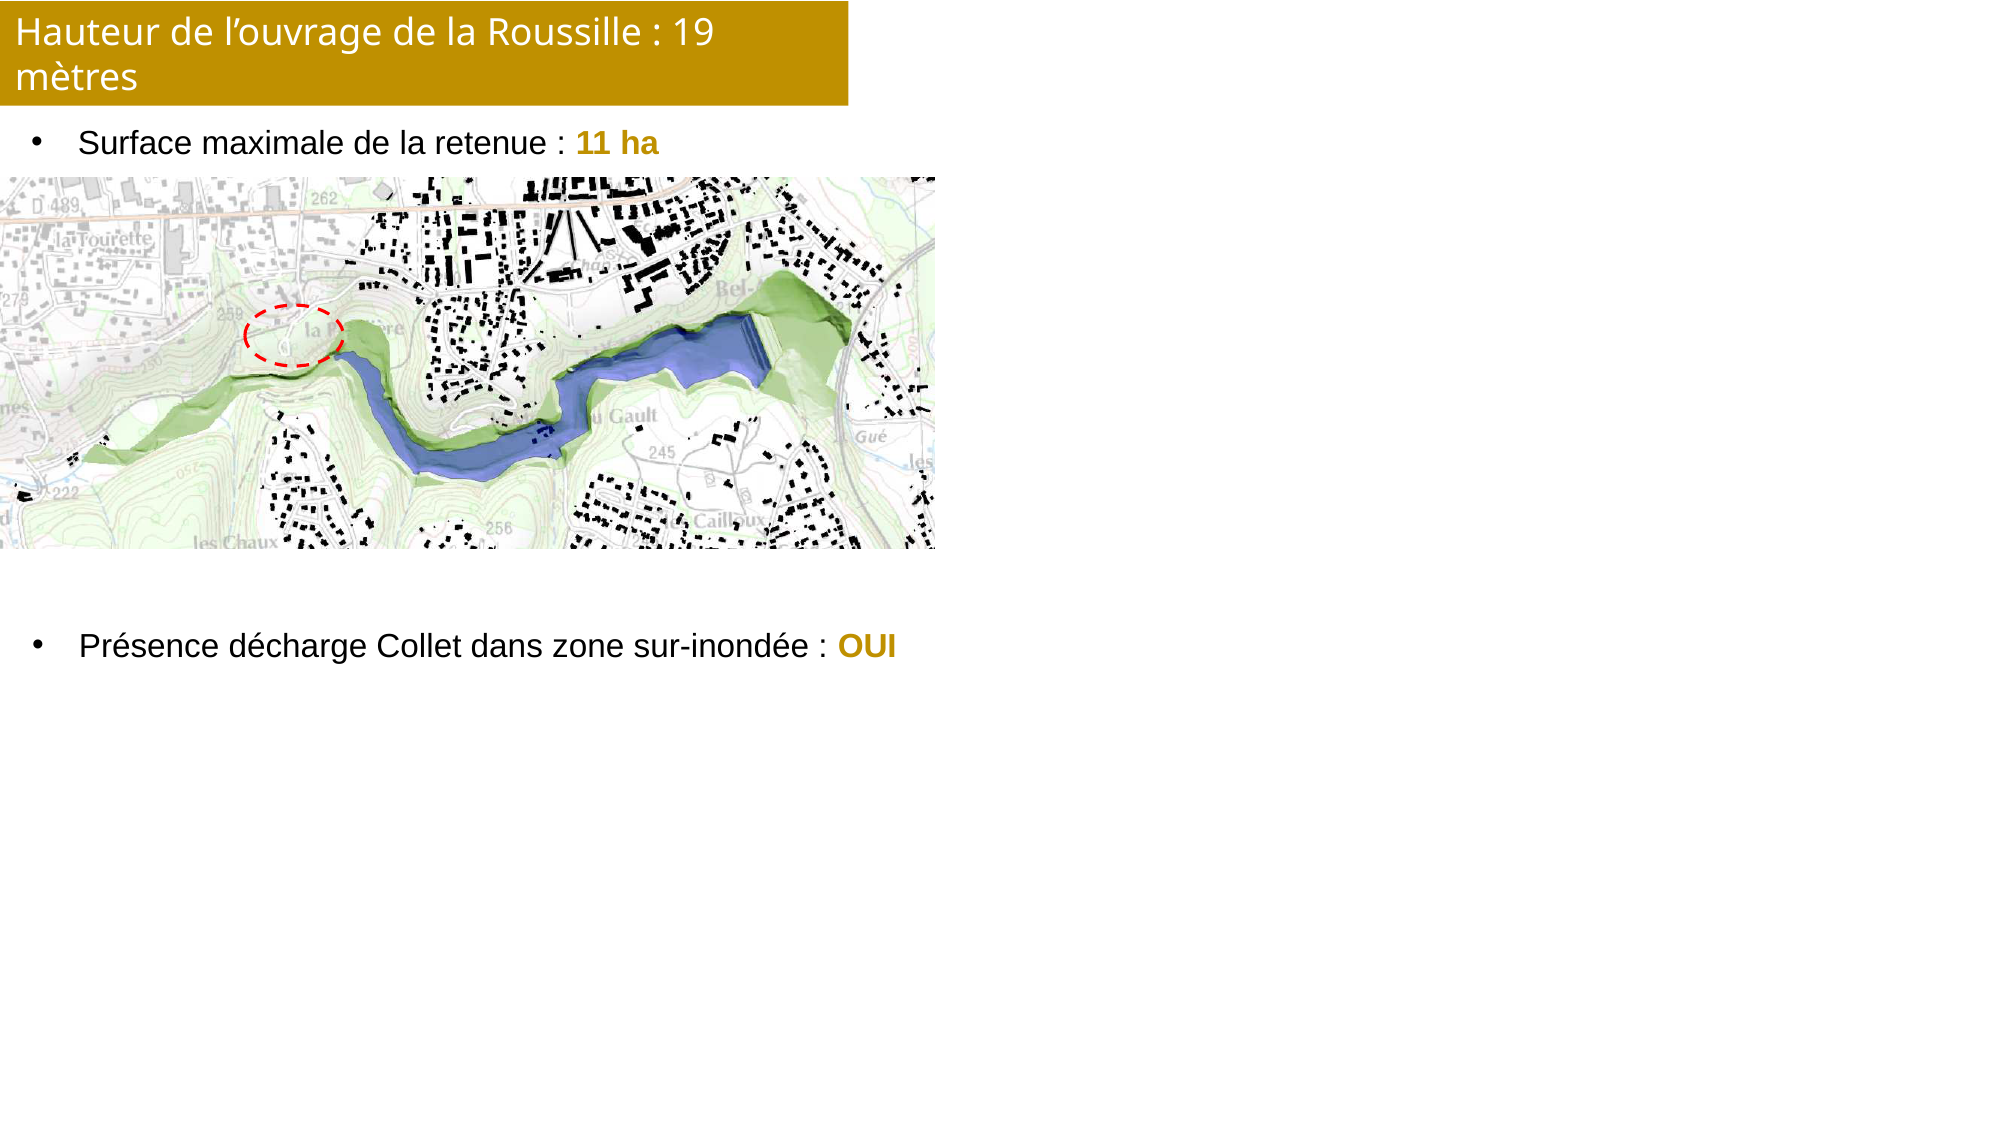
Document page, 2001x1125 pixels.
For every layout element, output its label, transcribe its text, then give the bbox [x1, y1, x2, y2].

picture [0, 177, 935, 549]
text_box Présence décharge Collet dans zone sur-inondée : OUI [17, 616, 912, 712]
text_box Surface maximale de la retenue : 11 ha [16, 113, 675, 169]
text_box Hauteur de l’ouvrage de la Roussille : 19 mètres [0, 1, 849, 106]
